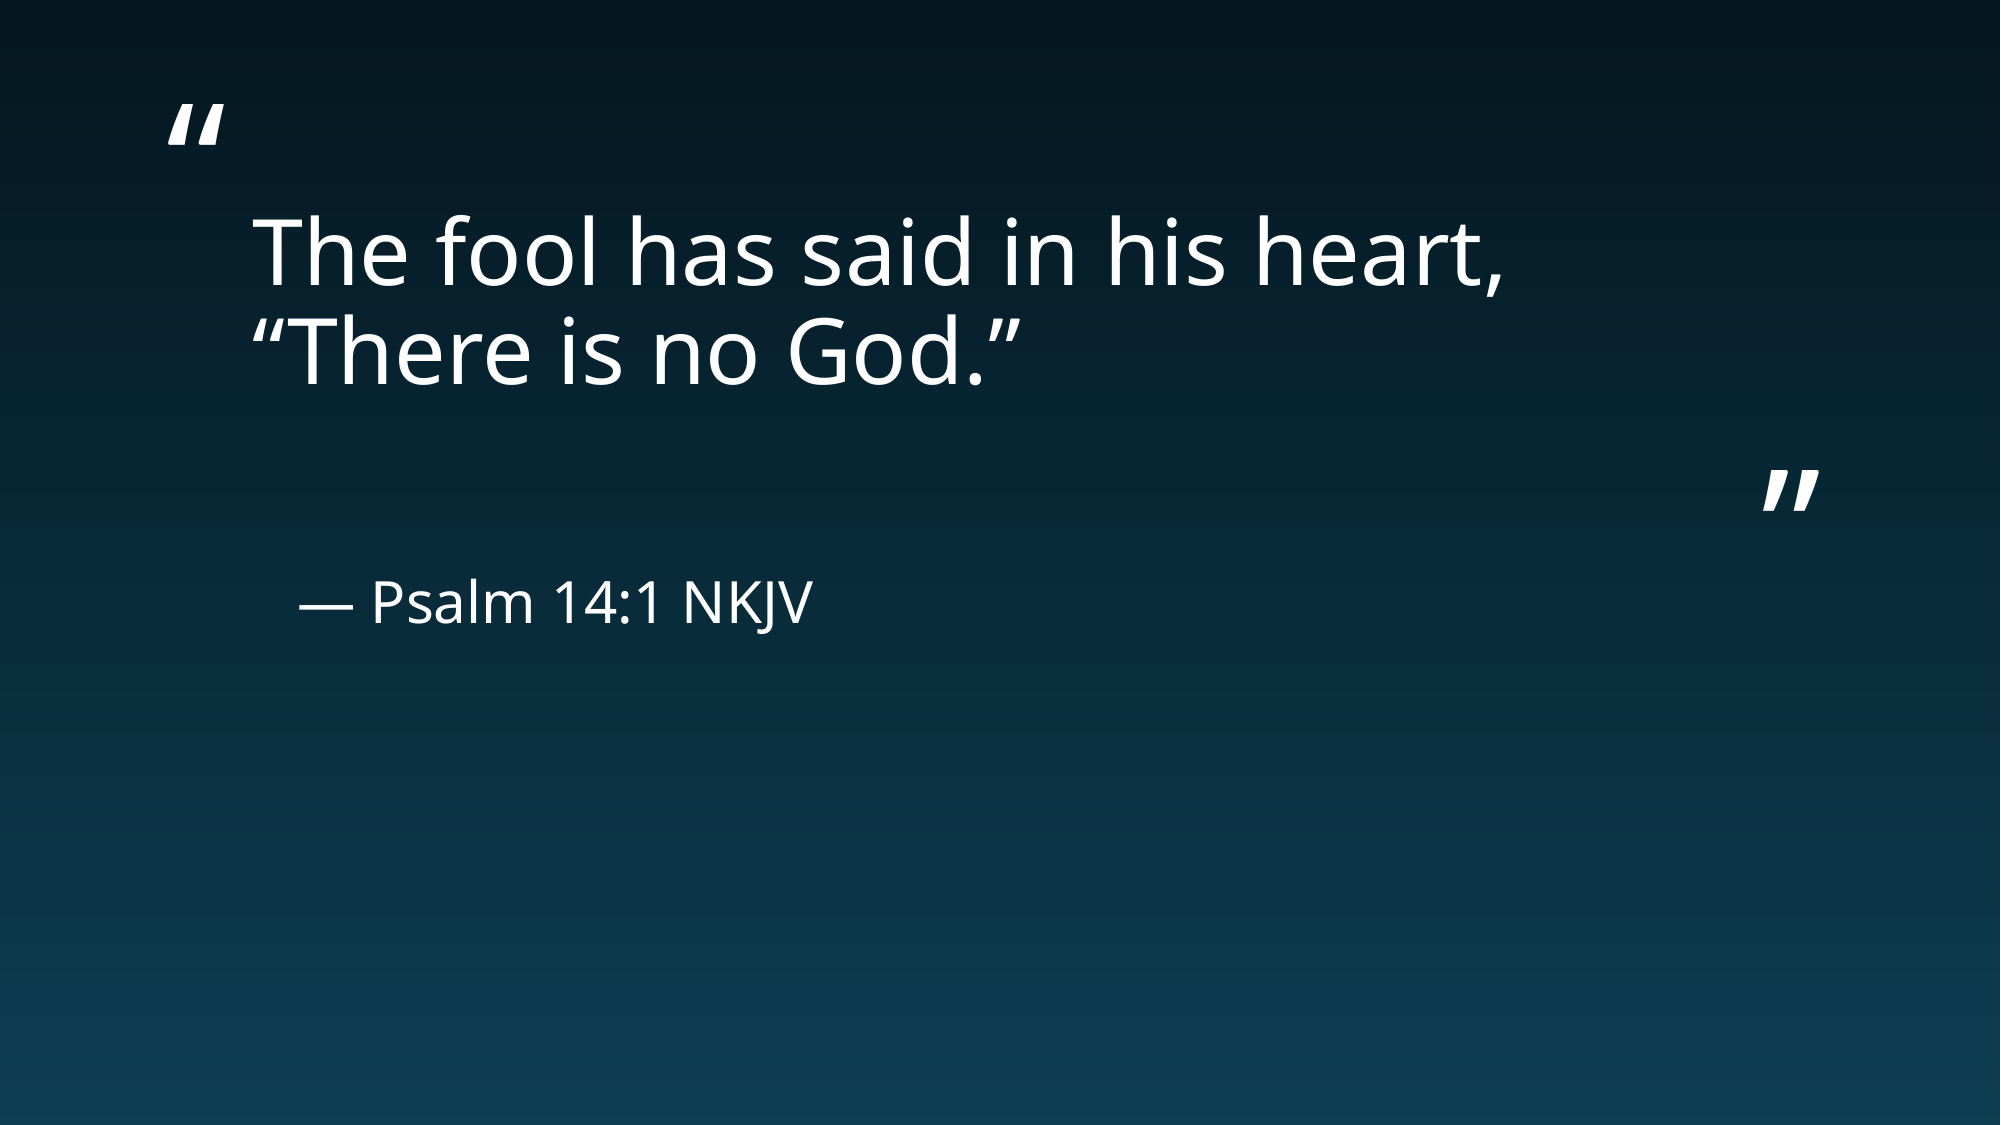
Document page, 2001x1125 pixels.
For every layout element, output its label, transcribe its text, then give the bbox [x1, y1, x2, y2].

title The fool has said in his heart, “There is no God.” [237, 59, 1764, 551]
list — Psalm 14:1 NKJV [282, 565, 1718, 656]
